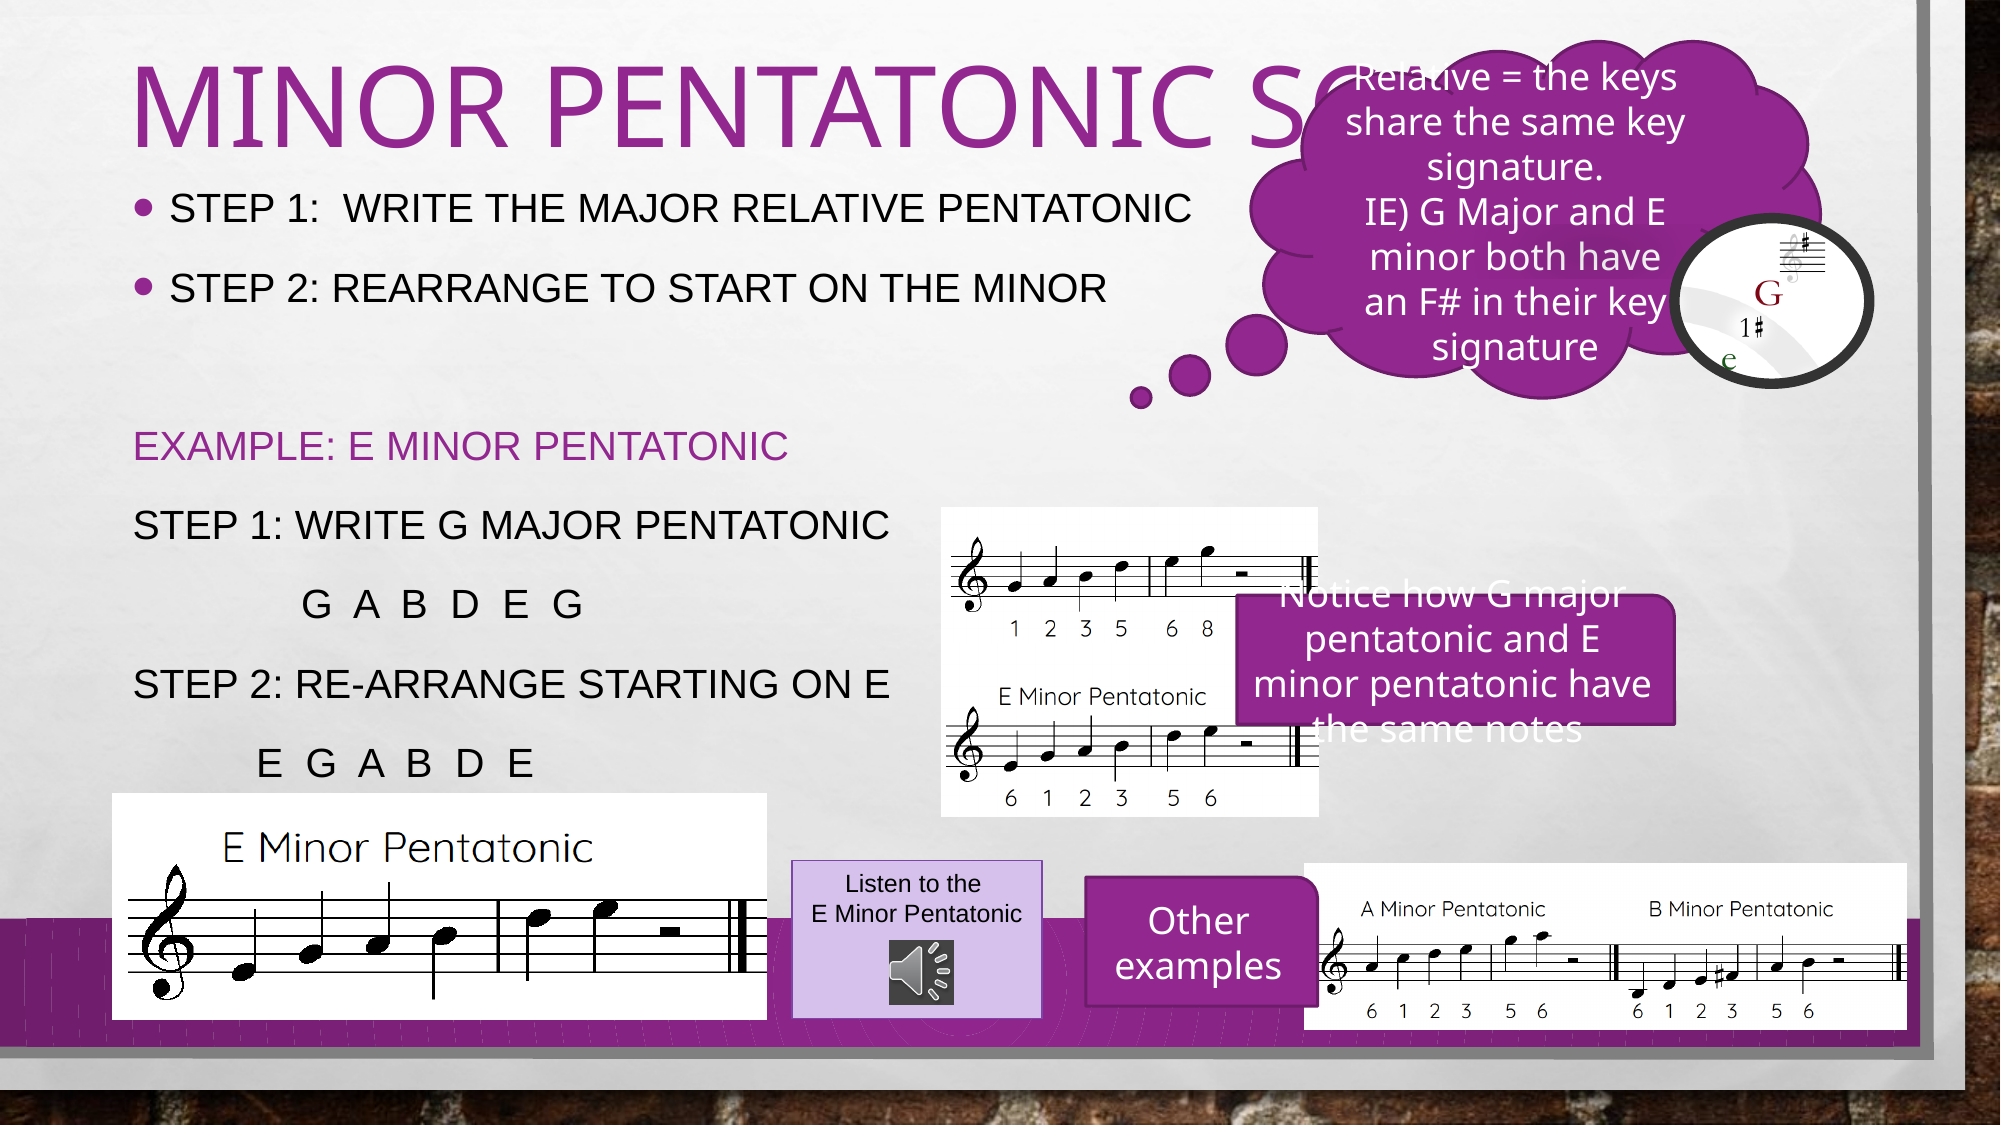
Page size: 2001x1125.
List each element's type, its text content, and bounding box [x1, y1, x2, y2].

picture [112, 793, 767, 1021]
text_box Notice how G major pentatonic and E minor pentatonic have the same notes [1318, 593, 1677, 726]
text_box Relative = the keys share the same key signature. IE) G Major and E minor both have an F# in their key signature [1249, 39, 1823, 400]
list Step 1: Write the major relative pentatonic Step 2: Rearrange to start on the minor Example: E Minor pentatonic Step 1: Write G Major pentatonic G A B D E G STEP 2: re-arrange starting on E E G A b D E [117, 206, 1823, 794]
picture [0, 0, 2000, 1125]
picture [941, 507, 1319, 817]
text_box Other examples [1084, 875, 1304, 1008]
text_box Listen to the E Minor Pentatonic [791, 860, 1043, 1019]
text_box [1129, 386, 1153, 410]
picture [1304, 863, 1908, 1030]
picture [887, 939, 956, 1007]
picture [1674, 217, 1870, 384]
text_box Relative = the keys share the same key signature. IE) G Major and E minor both have an F# in their key signature [1225, 313, 1288, 377]
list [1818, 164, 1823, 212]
title MINOR Pentatonic Scale [112, 16, 1818, 206]
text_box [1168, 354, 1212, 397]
